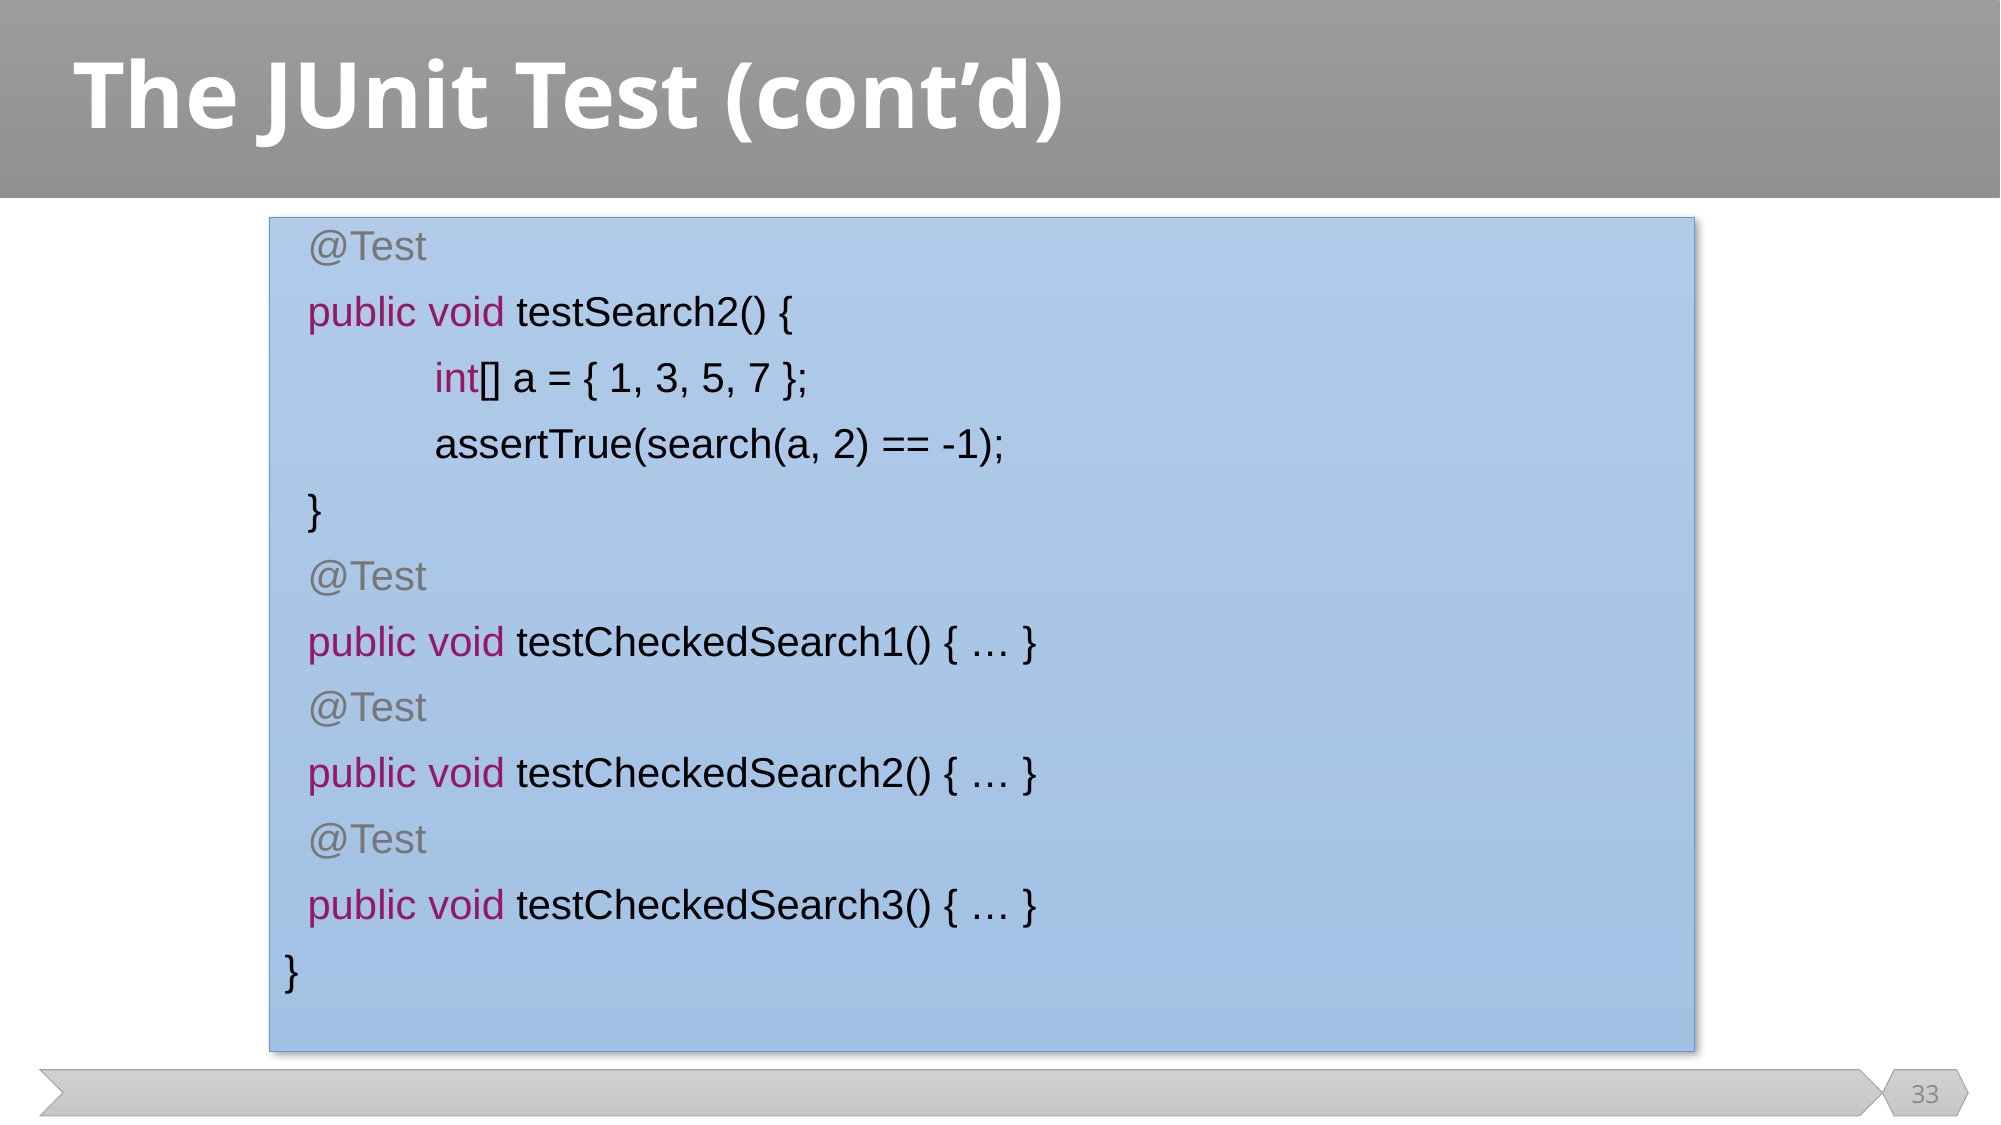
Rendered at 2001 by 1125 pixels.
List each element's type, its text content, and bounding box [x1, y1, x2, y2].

list @Test public void testSearch2() { int[] a = { 1, 3, 5, 7 }; assertTrue(search(a, 2) == -1); } @Test public void testCheckedSearch1() { … } @Test public void testCheckedSearch2() { … } @Test public void testCheckedSearch3() { … } } [269, 217, 1695, 1052]
title The JUnit Test (cont’d) [56, 0, 1969, 199]
slide_number 33 [1882, 1065, 1969, 1125]
